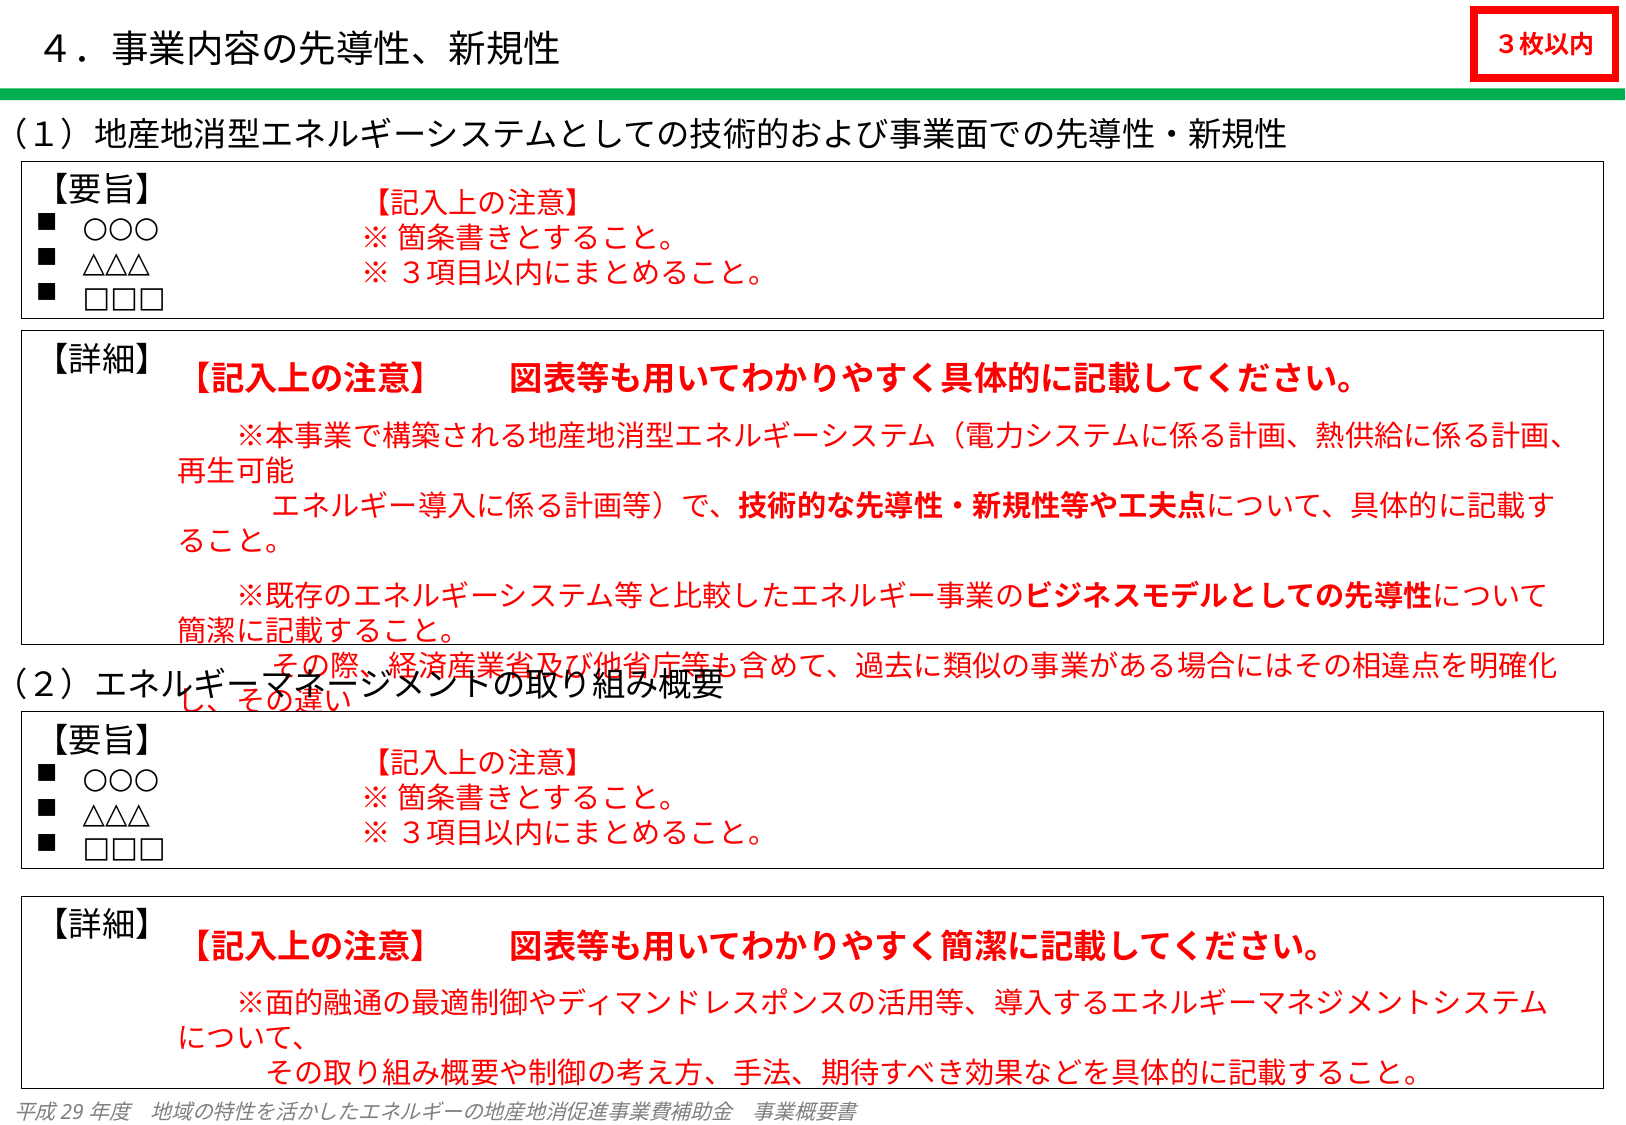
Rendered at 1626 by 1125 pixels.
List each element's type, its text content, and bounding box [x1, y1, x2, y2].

text_box 【記入上の注意】 図表等も用いてわかりやすく簡潔に記載してください。 ※面的融通の最適制御やディマンドレスポンスの活用等、導入するエネルギーマネジメントシステムについて、 その取り組み概要や制御の考え方、手法、期待すべき効果などを具体的に記載すること。 [162, 917, 1581, 1106]
text_box 【詳細】 [21, 896, 1604, 1089]
text_box 【要旨】 ○○○ △△△ □□□ [21, 711, 1604, 869]
text_box 【記入上の注意】 ※箇条書きとすること。 ※３項目以内にまとめること。 [316, 176, 1274, 297]
text_box 【記入上の注意】 図表等も用いてわかりやすく具体的に記載してください。 ※本事業で構築される地産地消型エネルギーシステム（電力システムに係る計画、熱供給に係る計画、再生可能 エネルギー導入に係る計画等）で、技術的な先導性・新規性等や工夫点について、具体的に記載すること。 ※既存のエネルギーシステム等と比較したエネルギー事業のビジネスモデルとしての先導性について簡潔に記載すること。 その際、経済産業省及び他省庁等も含めて、過去に類似の事業がある場合にはその相違点を明確化し、その違い 及び意義を具体的かつ詳細に記載すること。 [162, 349, 1581, 657]
title ４．事業内容の先導性、新規性 [21, 6, 1191, 89]
text_box ３枚以内 [1473, 9, 1616, 79]
text_box （２）エネルギーマネージメントの取り組み概要 [0, 656, 1333, 711]
text_box （１）地産地消型エネルギーシステムとしての技術的および事業面での先導性・新規性 [0, 106, 1333, 161]
text_box 【詳細】 [21, 330, 1604, 644]
text_box 【記入上の注意】 ※箇条書きとすること。 ※３項目以内にまとめること。 [316, 736, 1274, 857]
text_box 【要旨】 ○○○ △△△ □□□ [21, 161, 1604, 319]
